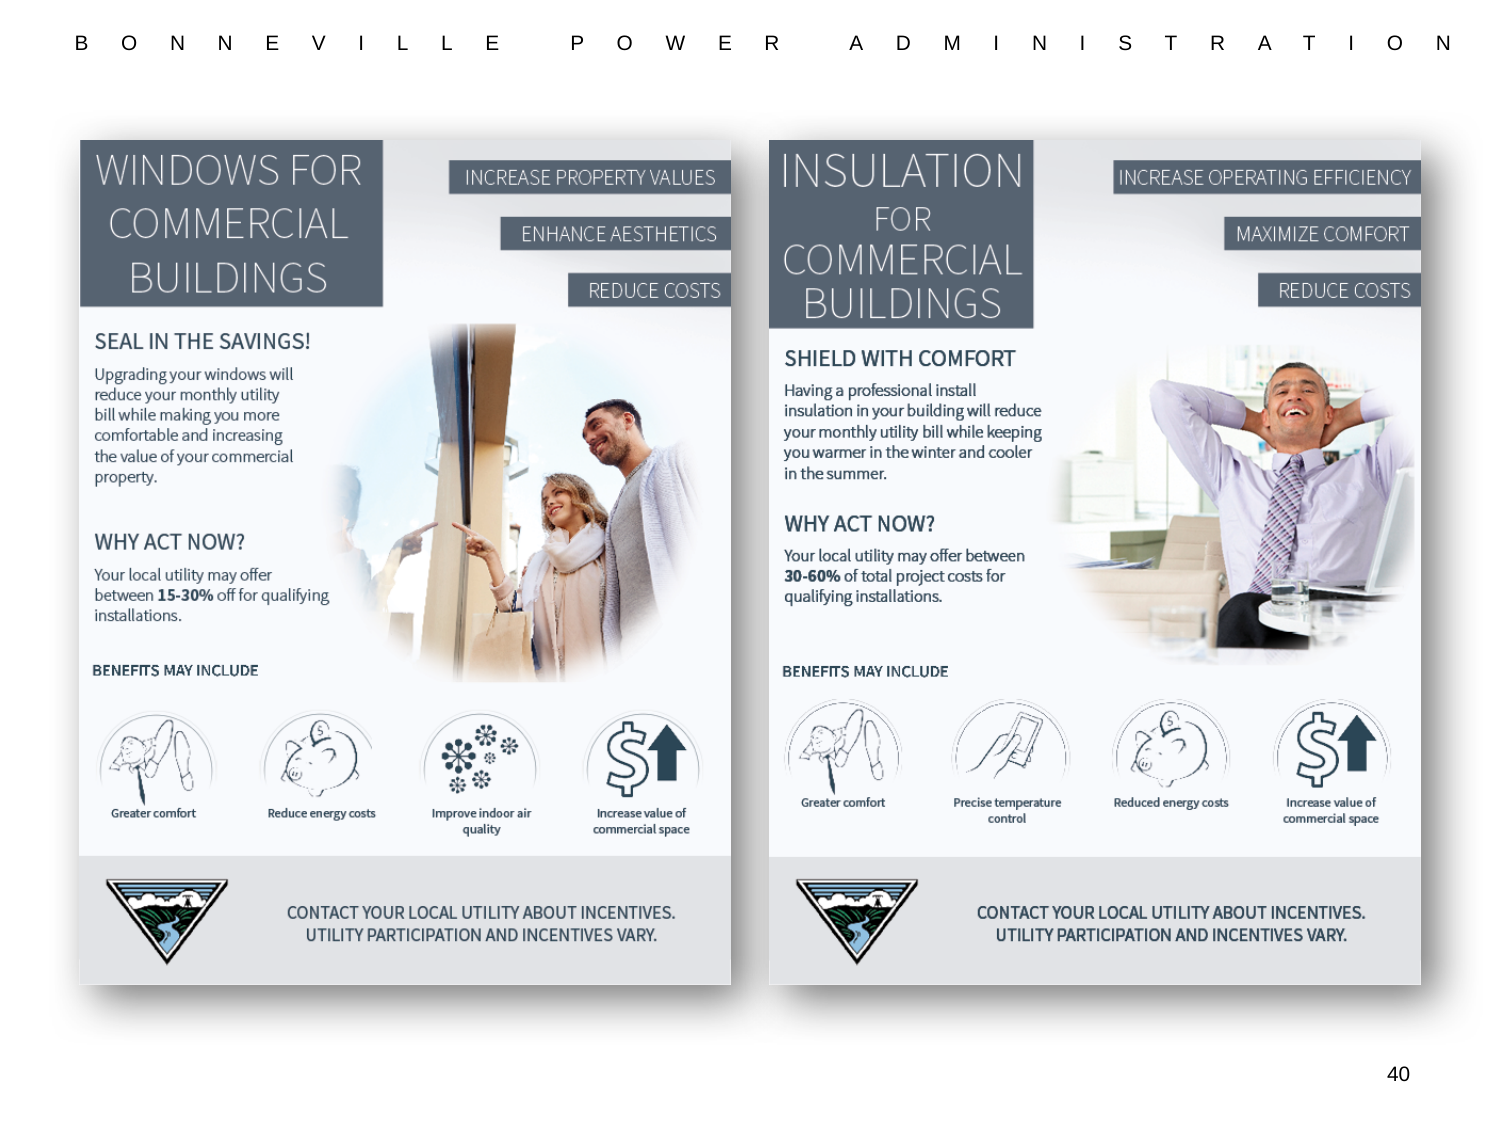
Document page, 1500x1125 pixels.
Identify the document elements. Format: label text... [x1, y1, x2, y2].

picture [78, 140, 732, 985]
slide_number 40 [1074, 1042, 1425, 1103]
picture [768, 140, 1422, 985]
